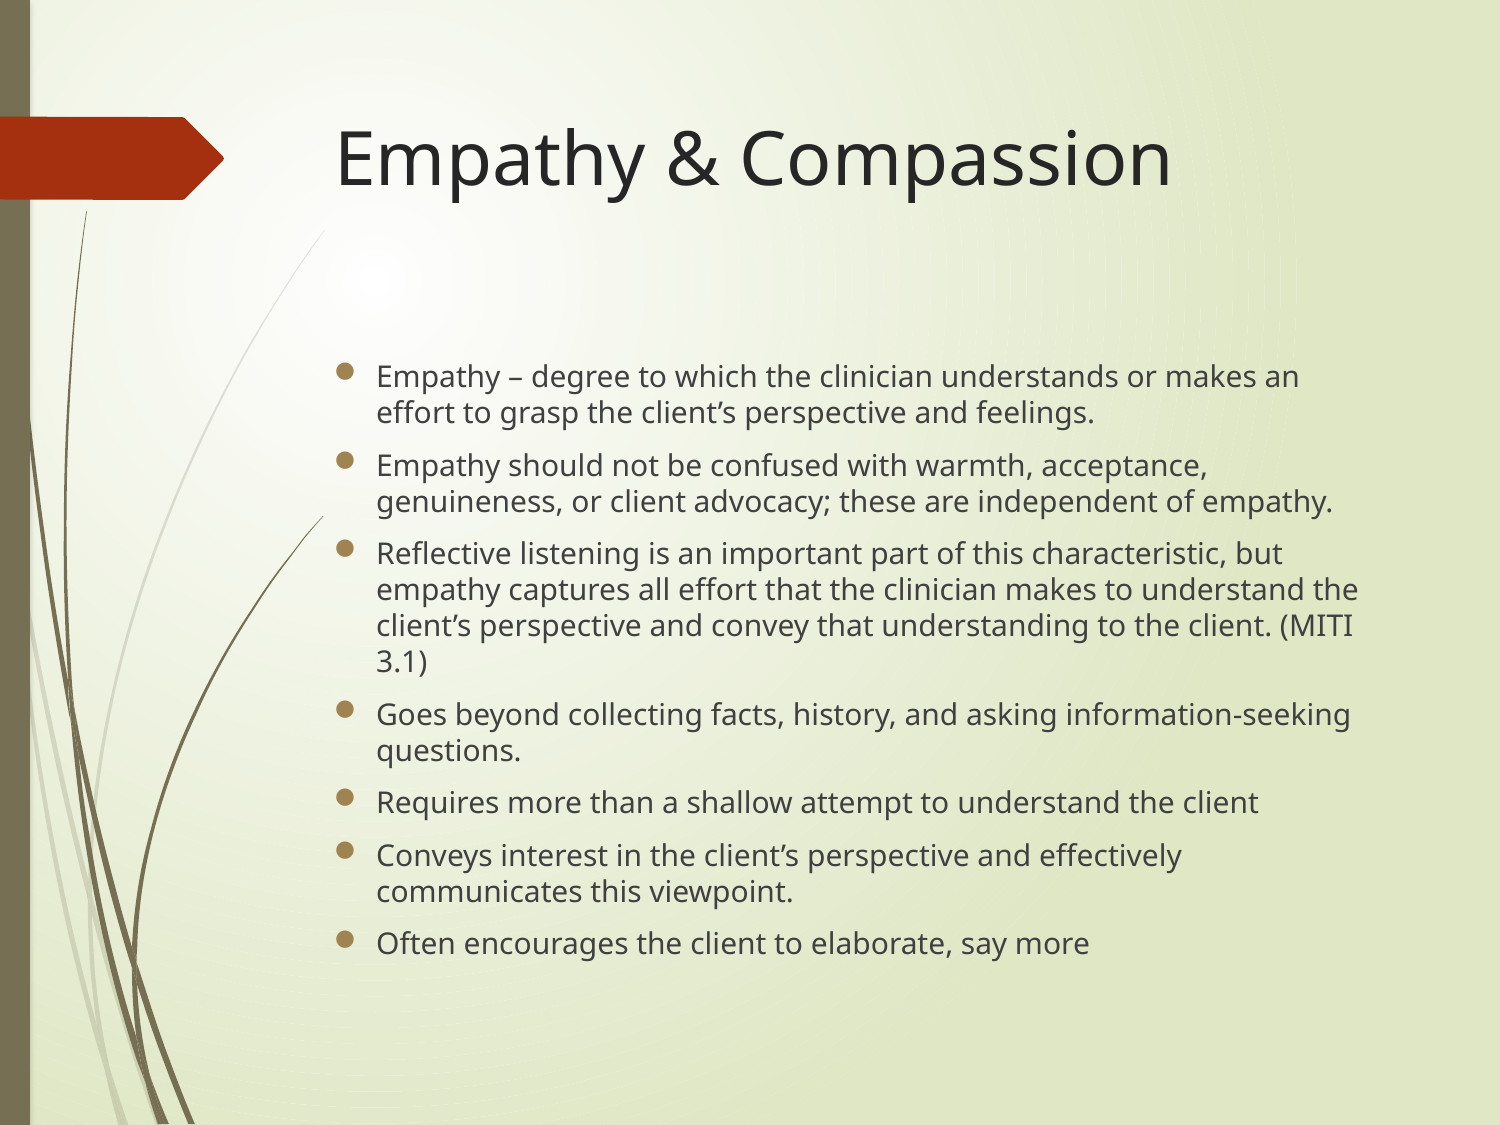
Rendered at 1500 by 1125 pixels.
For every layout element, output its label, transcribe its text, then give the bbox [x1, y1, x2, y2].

list Empathy – degree to which the clinician understands or makes an effort to grasp the client’s perspective and feelings. Empathy should not be confused with warmth, acceptance, genuineness, or client advocacy; these are independent of empathy. Reflective listening is an important part of this characteristic, but empathy captures all effort that the clinician makes to understand the client’s perspective and convey that understanding to the client. (MITI 3.1) Goes beyond collecting facts, history, and asking information-seeking questions. Requires more than a shallow attempt to understand the client Conveys interest in the client’s perspective and effectively communicates this viewpoint. Often encourages the client to elaborate, say more [318, 350, 1400, 970]
title Empathy & Compassion [319, 102, 1400, 313]
